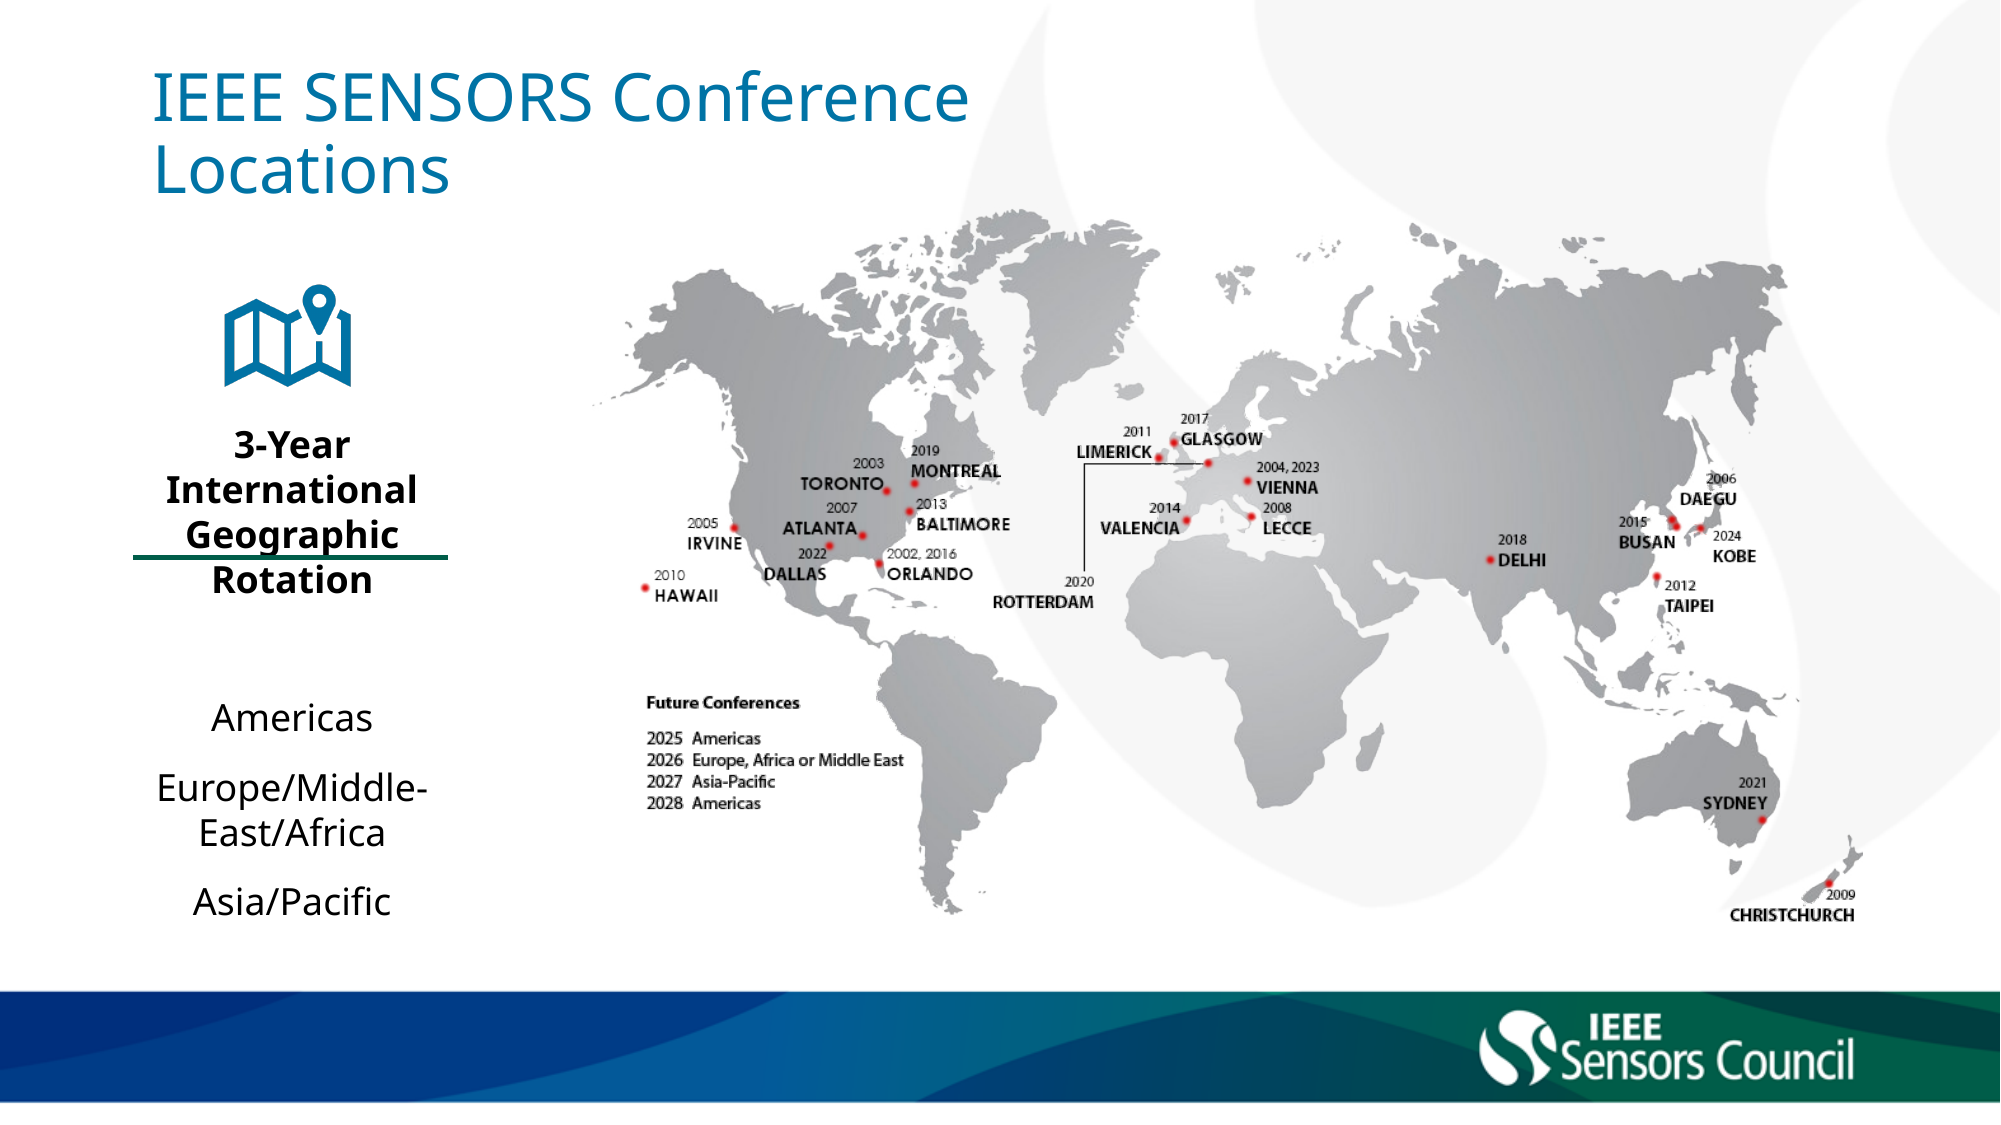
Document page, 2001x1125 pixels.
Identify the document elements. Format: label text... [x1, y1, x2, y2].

picture [0, 0, 2000, 1125]
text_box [110, 260, 475, 865]
text_box IEEE SENSORS Conference Locations [137, 56, 1183, 173]
